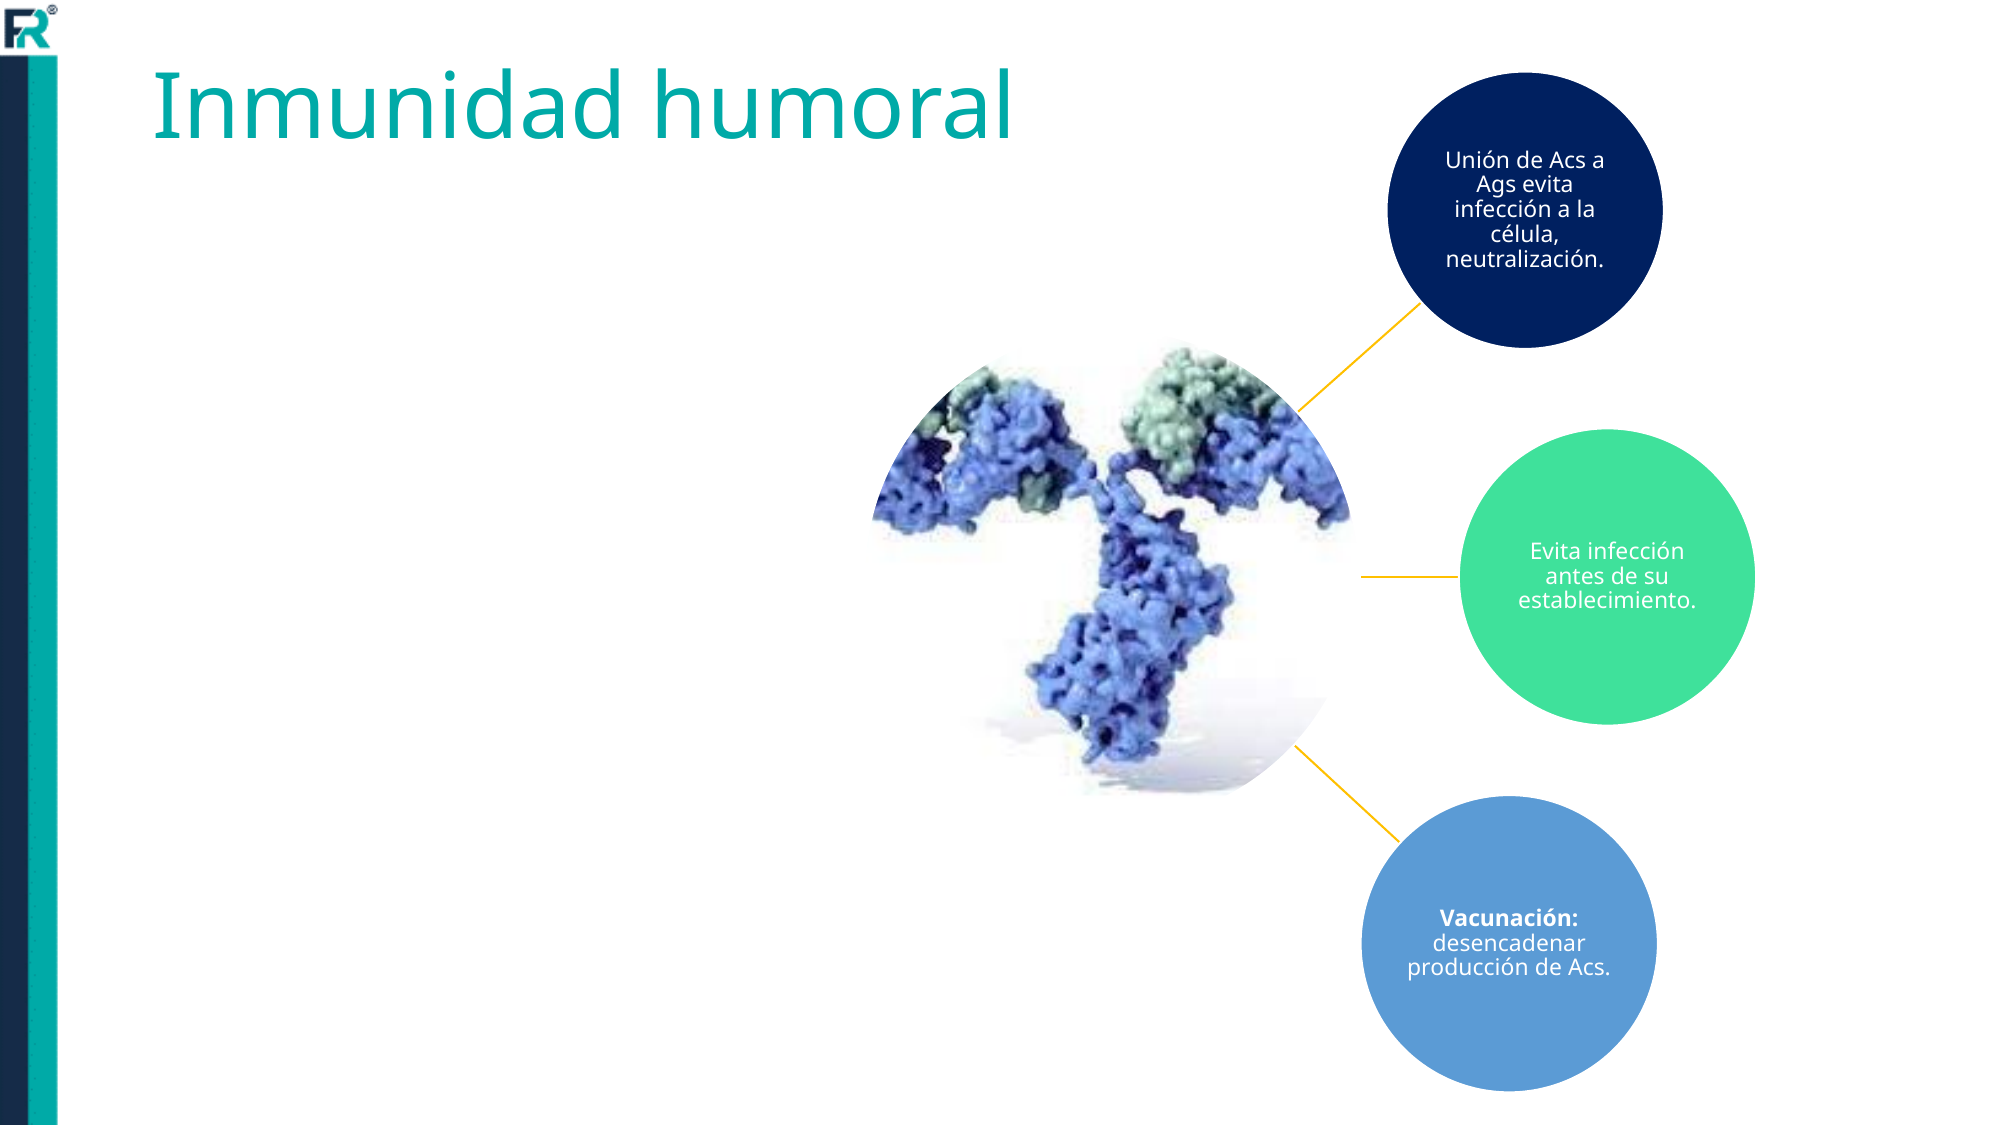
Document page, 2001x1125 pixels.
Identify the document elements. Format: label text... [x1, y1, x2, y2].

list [784, 71, 2000, 1093]
title Inmunidad humoral [137, 0, 1863, 218]
picture [0, 0, 2001, 1125]
